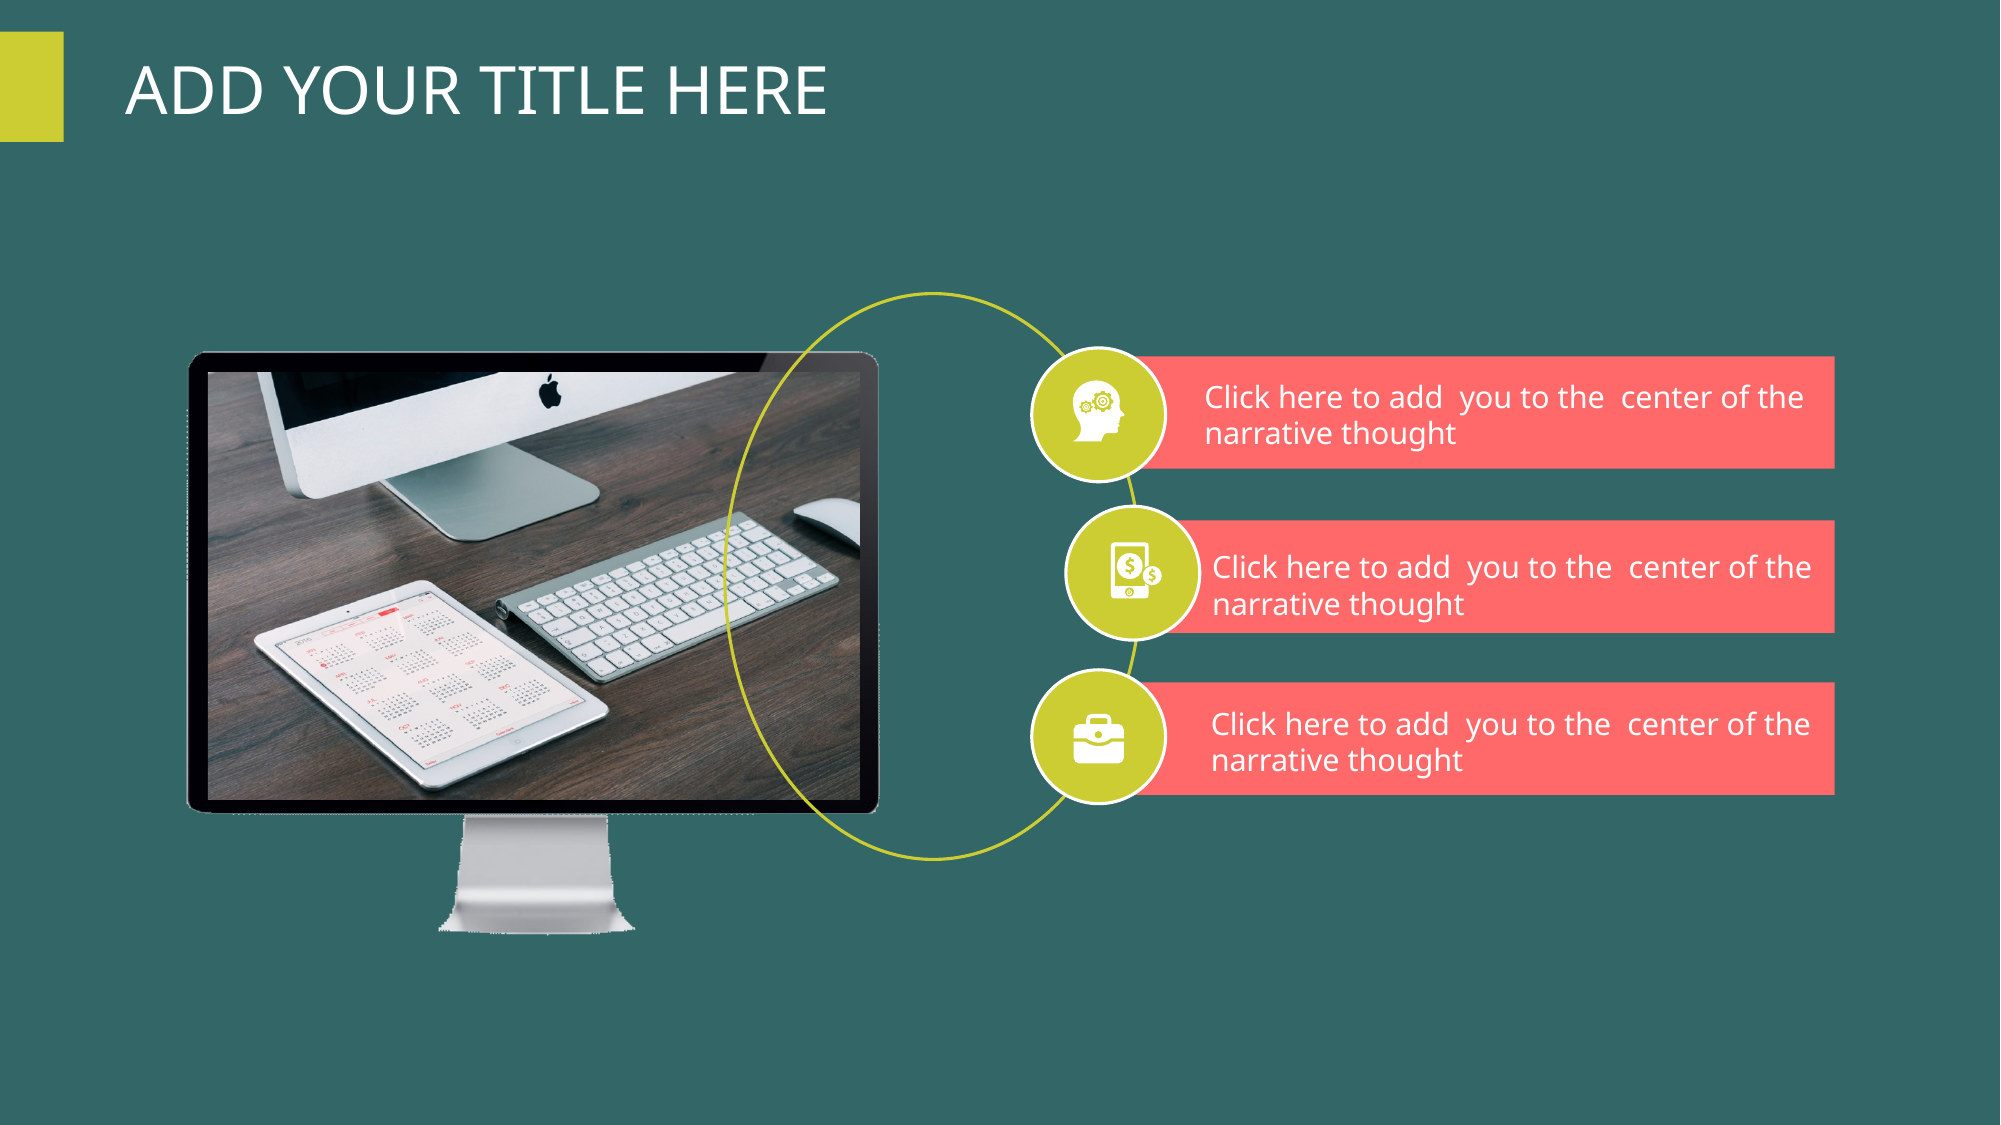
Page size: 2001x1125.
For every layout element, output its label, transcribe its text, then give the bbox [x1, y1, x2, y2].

text_box [941, 293, 1136, 860]
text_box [126, 292, 941, 983]
text_box Click here to add you to the center of the narrative thought [1195, 697, 1852, 786]
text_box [1065, 506, 1200, 641]
text_box [0, 31, 65, 143]
text_box Click here to add you to the center of the narrative thought [1189, 370, 1846, 459]
text_box [1200, 629, 1835, 633]
text_box [1166, 356, 1835, 469]
text_box ADD YOUR TITLE HERE [80, 40, 846, 136]
text_box [1200, 520, 1835, 540]
text_box [1166, 682, 1835, 795]
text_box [1031, 347, 1166, 482]
text_box Click here to add you to the center of the narrative thought [1200, 540, 1853, 629]
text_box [1031, 669, 1166, 804]
